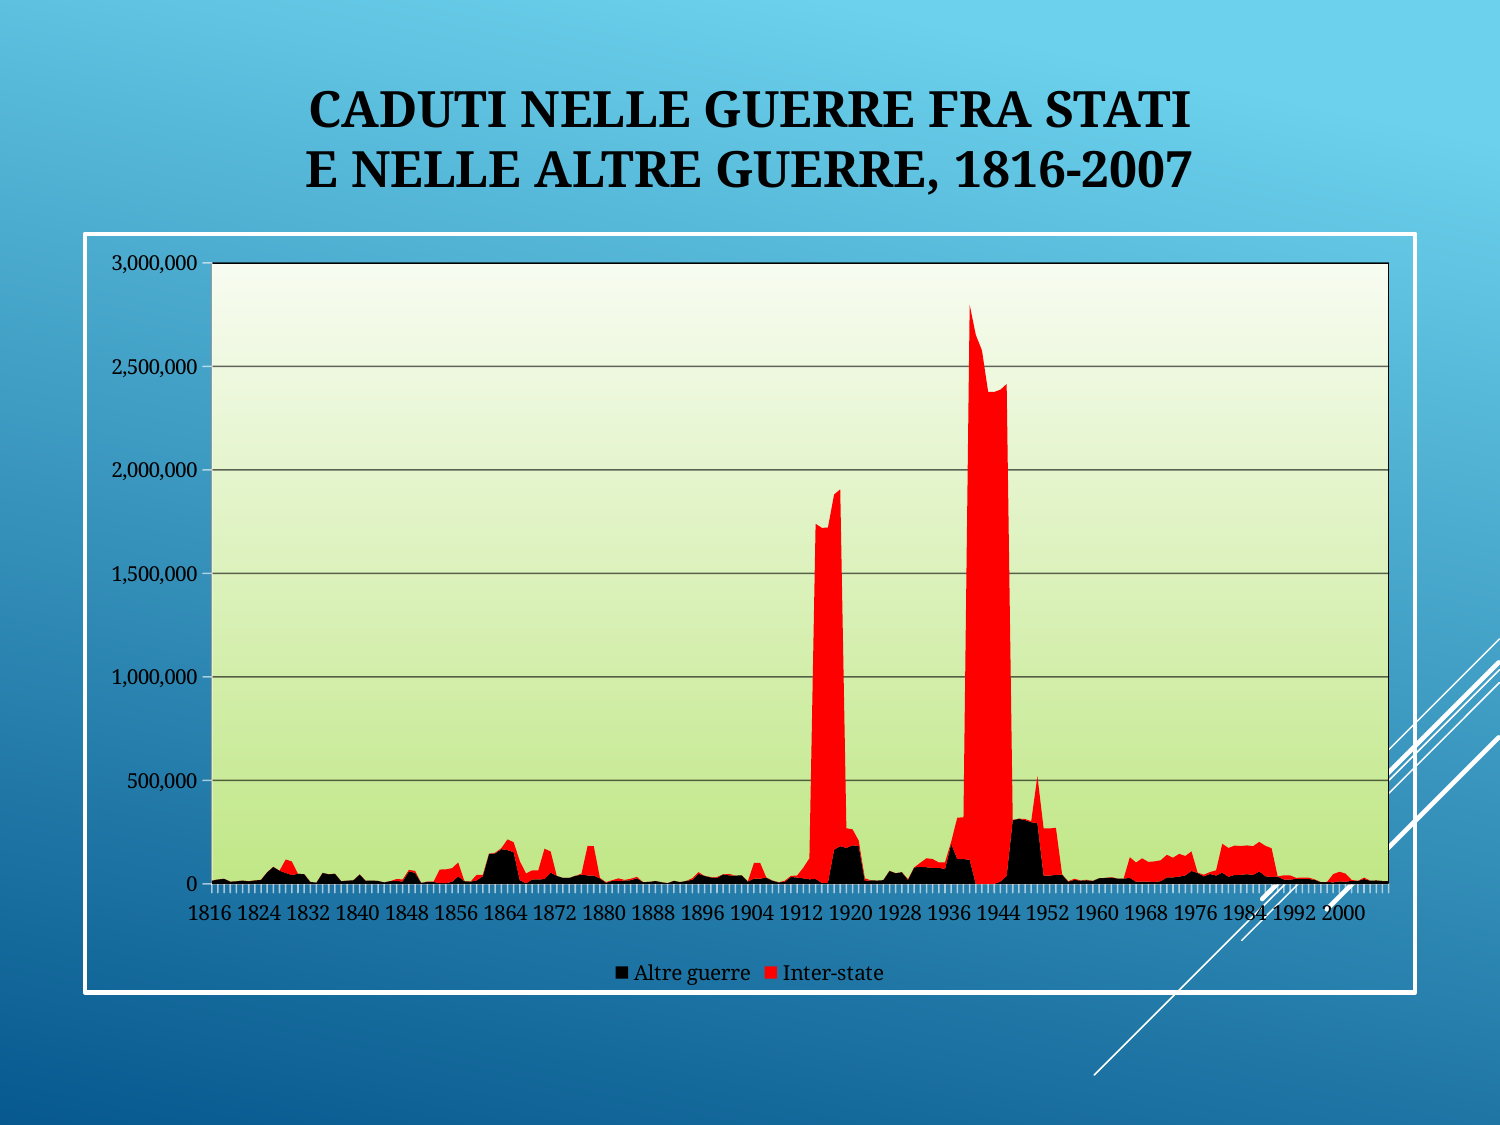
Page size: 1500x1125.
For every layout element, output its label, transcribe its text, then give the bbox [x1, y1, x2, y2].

chart [82, 231, 1418, 995]
title Caduti nelle guerre fra Stati e nelle altre guerre, 1816-2007 [212, 12, 1288, 231]
